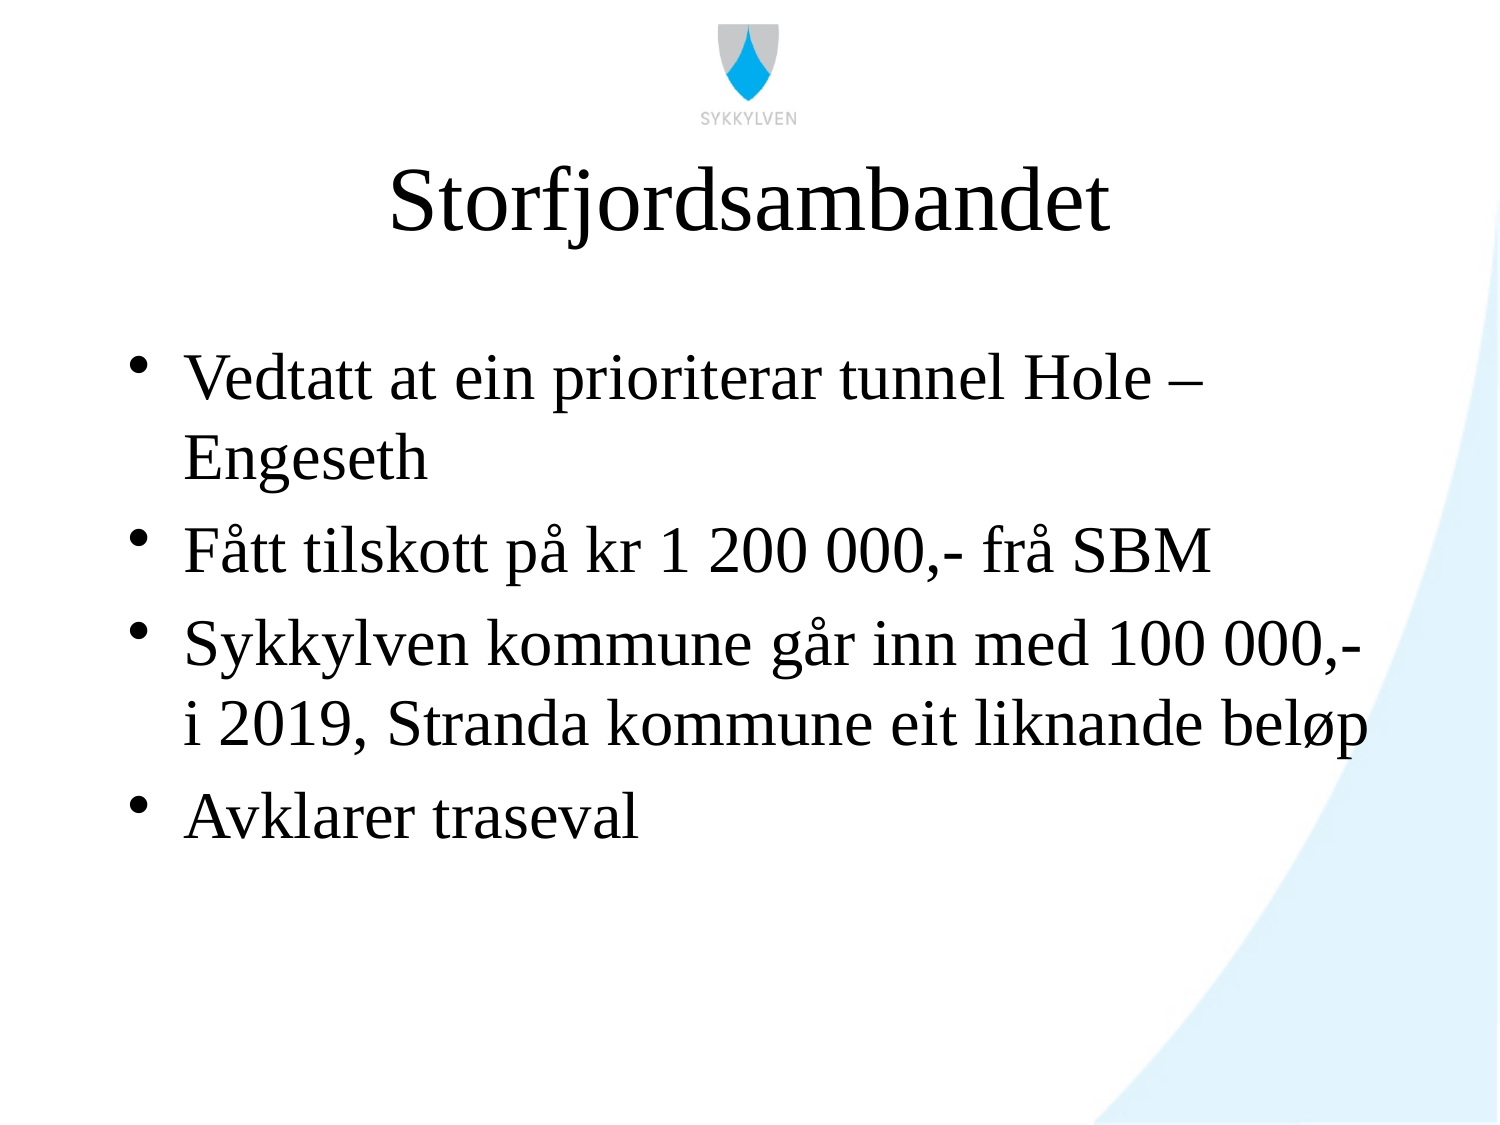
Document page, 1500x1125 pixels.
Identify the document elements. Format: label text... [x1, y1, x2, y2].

title Storfjordsambandet [112, 99, 1388, 288]
picture [701, 24, 796, 99]
list Vedtatt at ein prioriterar tunnel Hole – Engeseth Fått tilskott på kr 1 200 000,- frå SBM Sykkylven kommune går inn med 100 000,- i 2019, Stranda kommune eit liknande beløp Avklarer traseval [112, 324, 1388, 1000]
picture [1093, 199, 1500, 1125]
